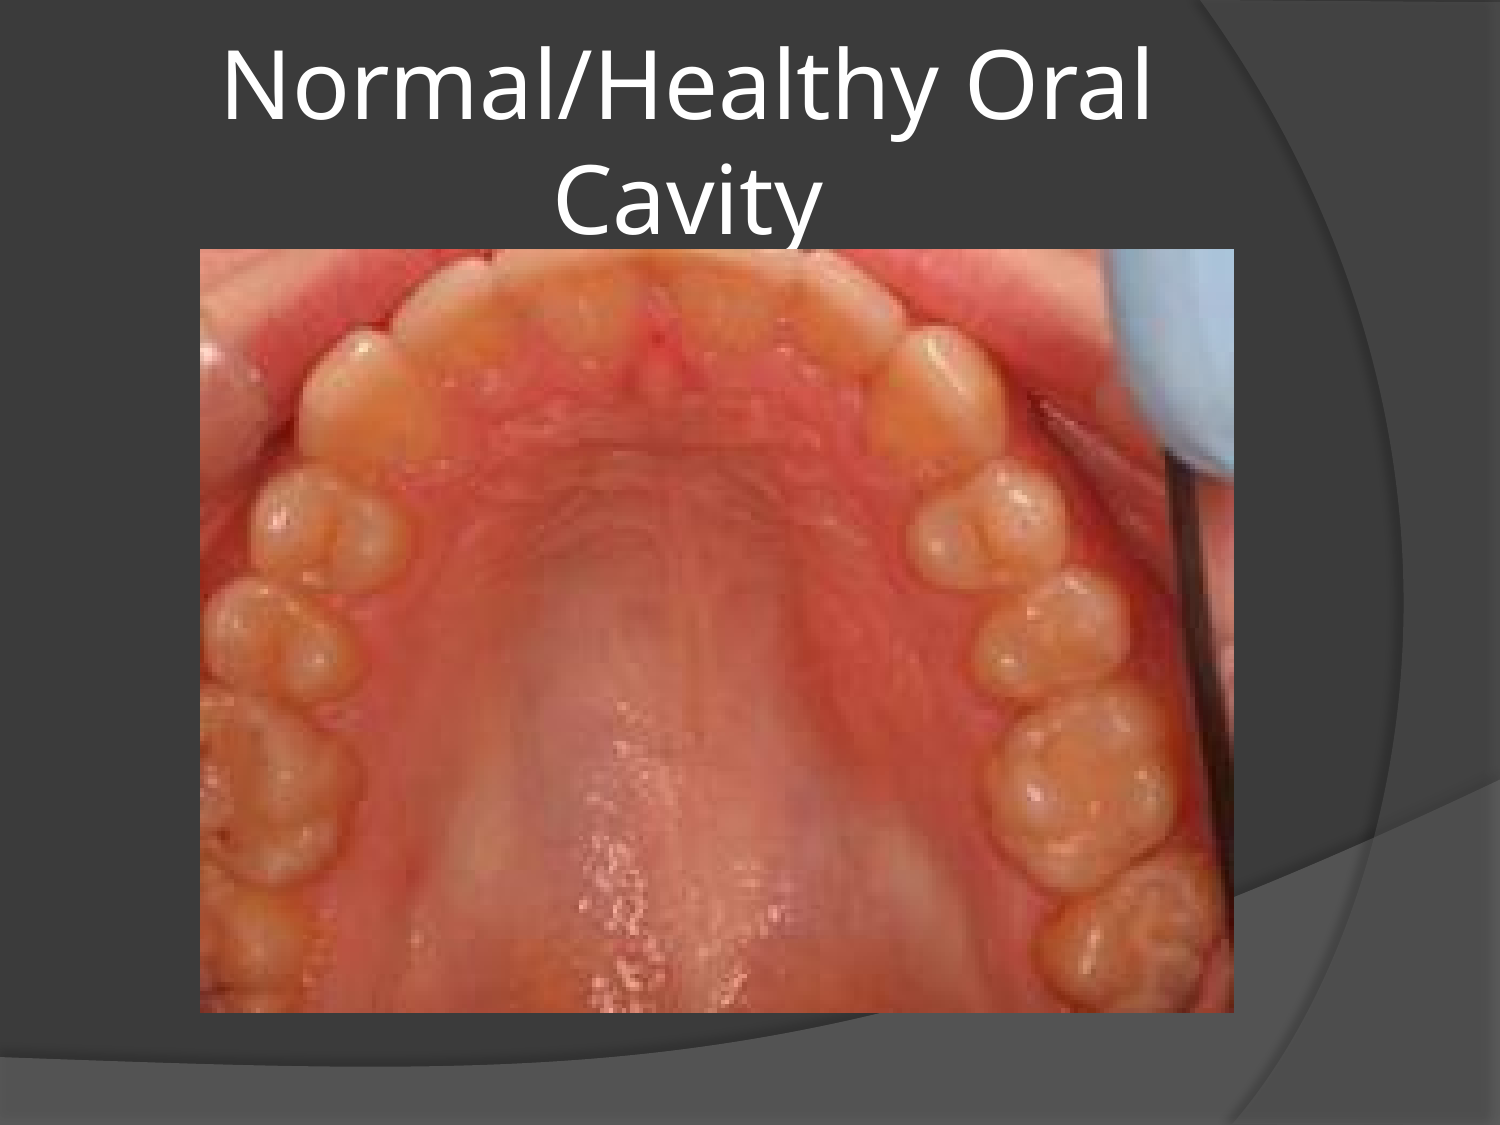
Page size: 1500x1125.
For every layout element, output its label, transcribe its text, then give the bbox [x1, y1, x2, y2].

title Normal/Healthy Oral Cavity [75, 45, 1300, 233]
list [199, 249, 1235, 1013]
